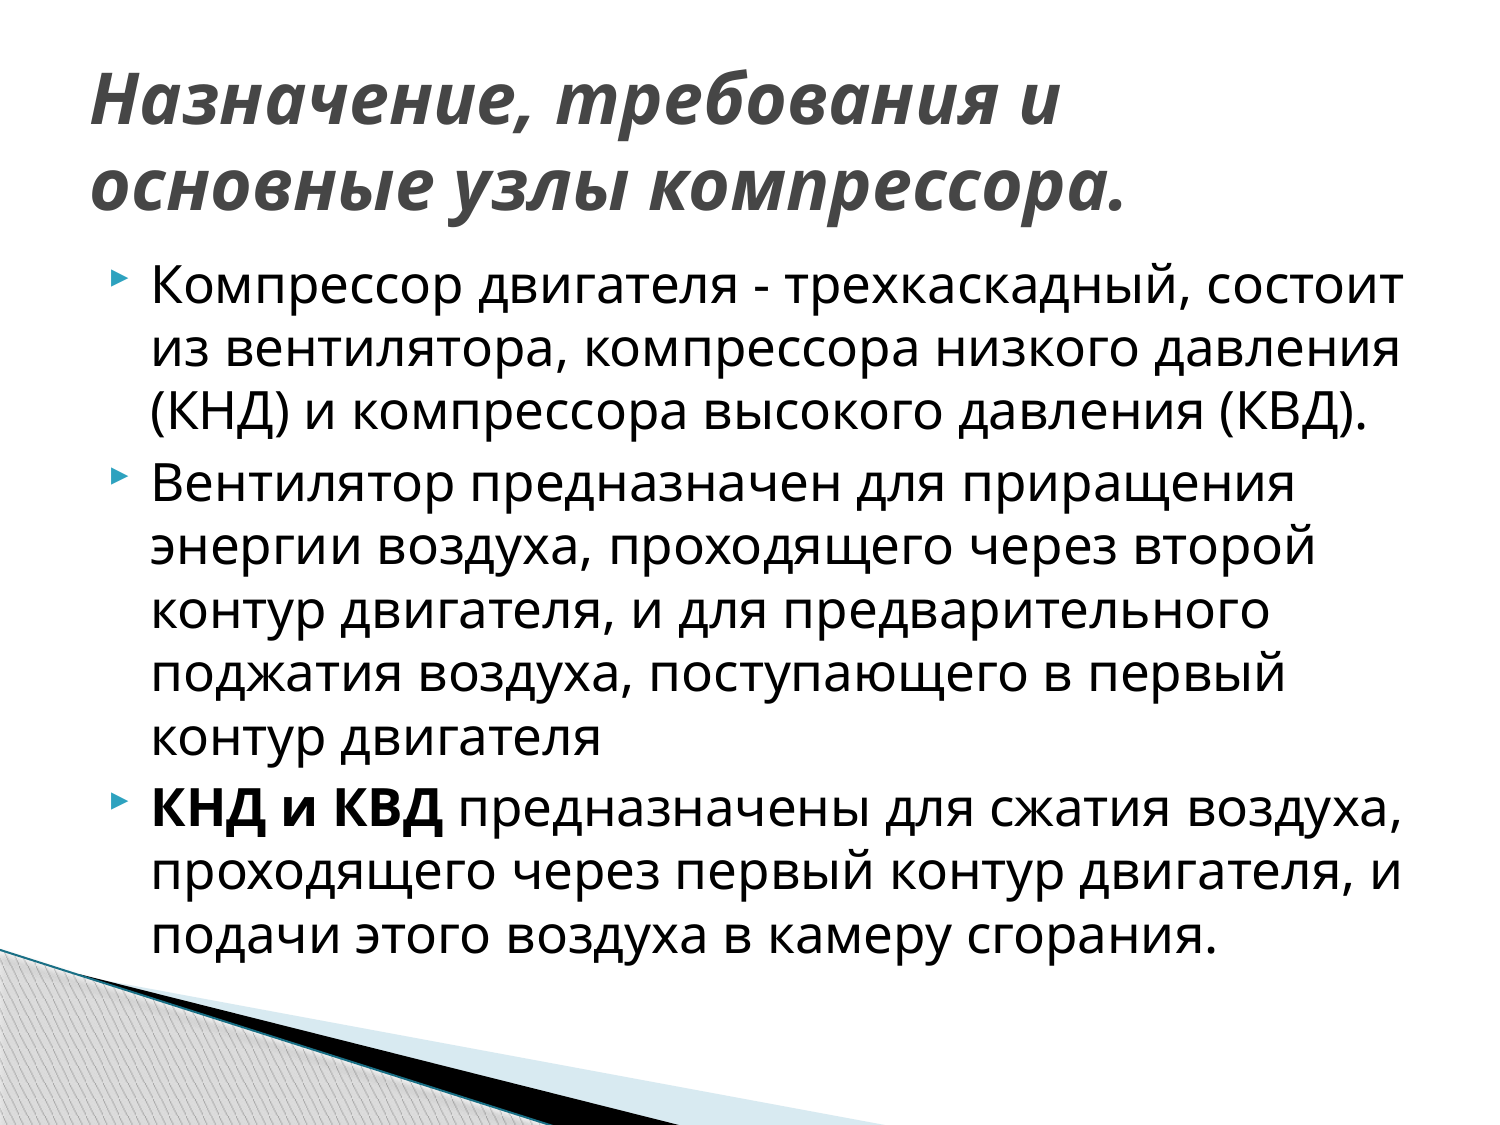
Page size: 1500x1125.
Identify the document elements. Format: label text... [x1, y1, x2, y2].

title Назначение, требования и основные узлы компрессора. [75, 45, 1425, 233]
list Компрессор двигателя - трехкаскадный, состоит из вентилятора, компрессора низкого давления (КНД) и компрессора высокого давления (КВД). Вентилятор предназначен для приращения энергии воздуха, проходящего через второй контур двигателя, и для предварительного поджатия воздуха, поступающего в первый контур двигателя КНД и КВД предназначены для сжатия воздуха, проходящего через первый контур двигателя, и подачи этого воздуха в камеру сгорания. [75, 243, 1425, 986]
